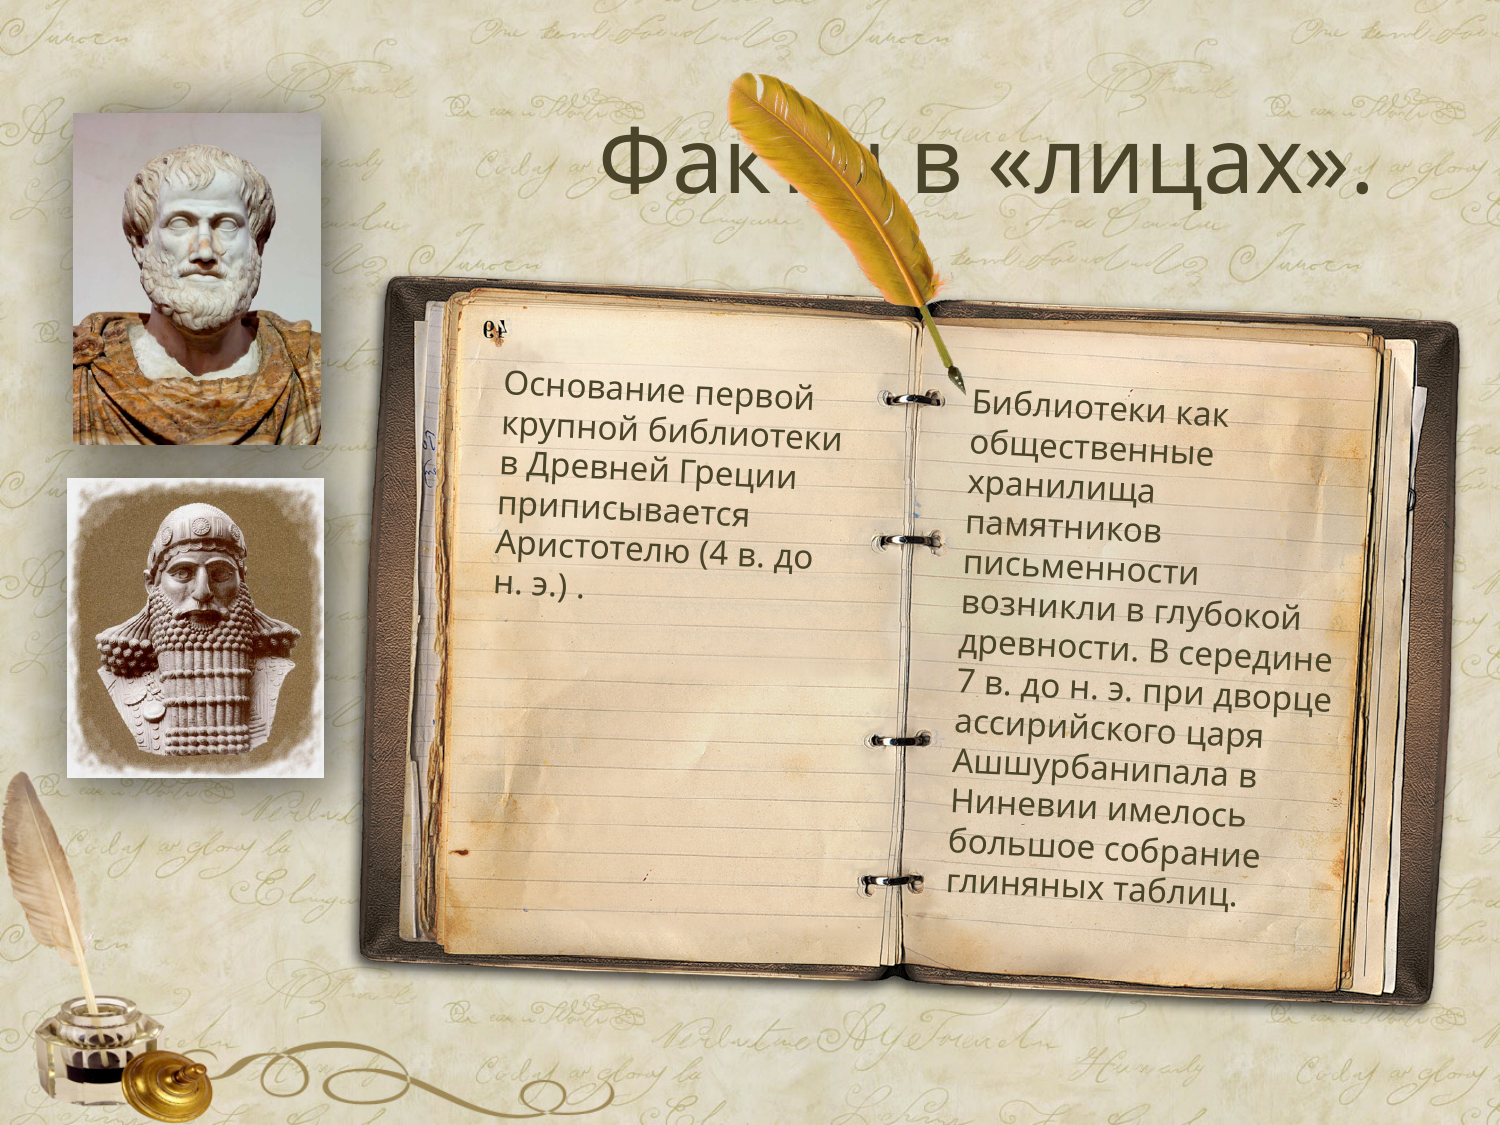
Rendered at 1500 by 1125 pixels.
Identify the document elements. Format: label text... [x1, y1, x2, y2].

picture [0, 0, 1500, 1125]
title Факты в «лицах». [583, 83, 708, 232]
title Факты в «лицах». [994, 83, 1500, 232]
